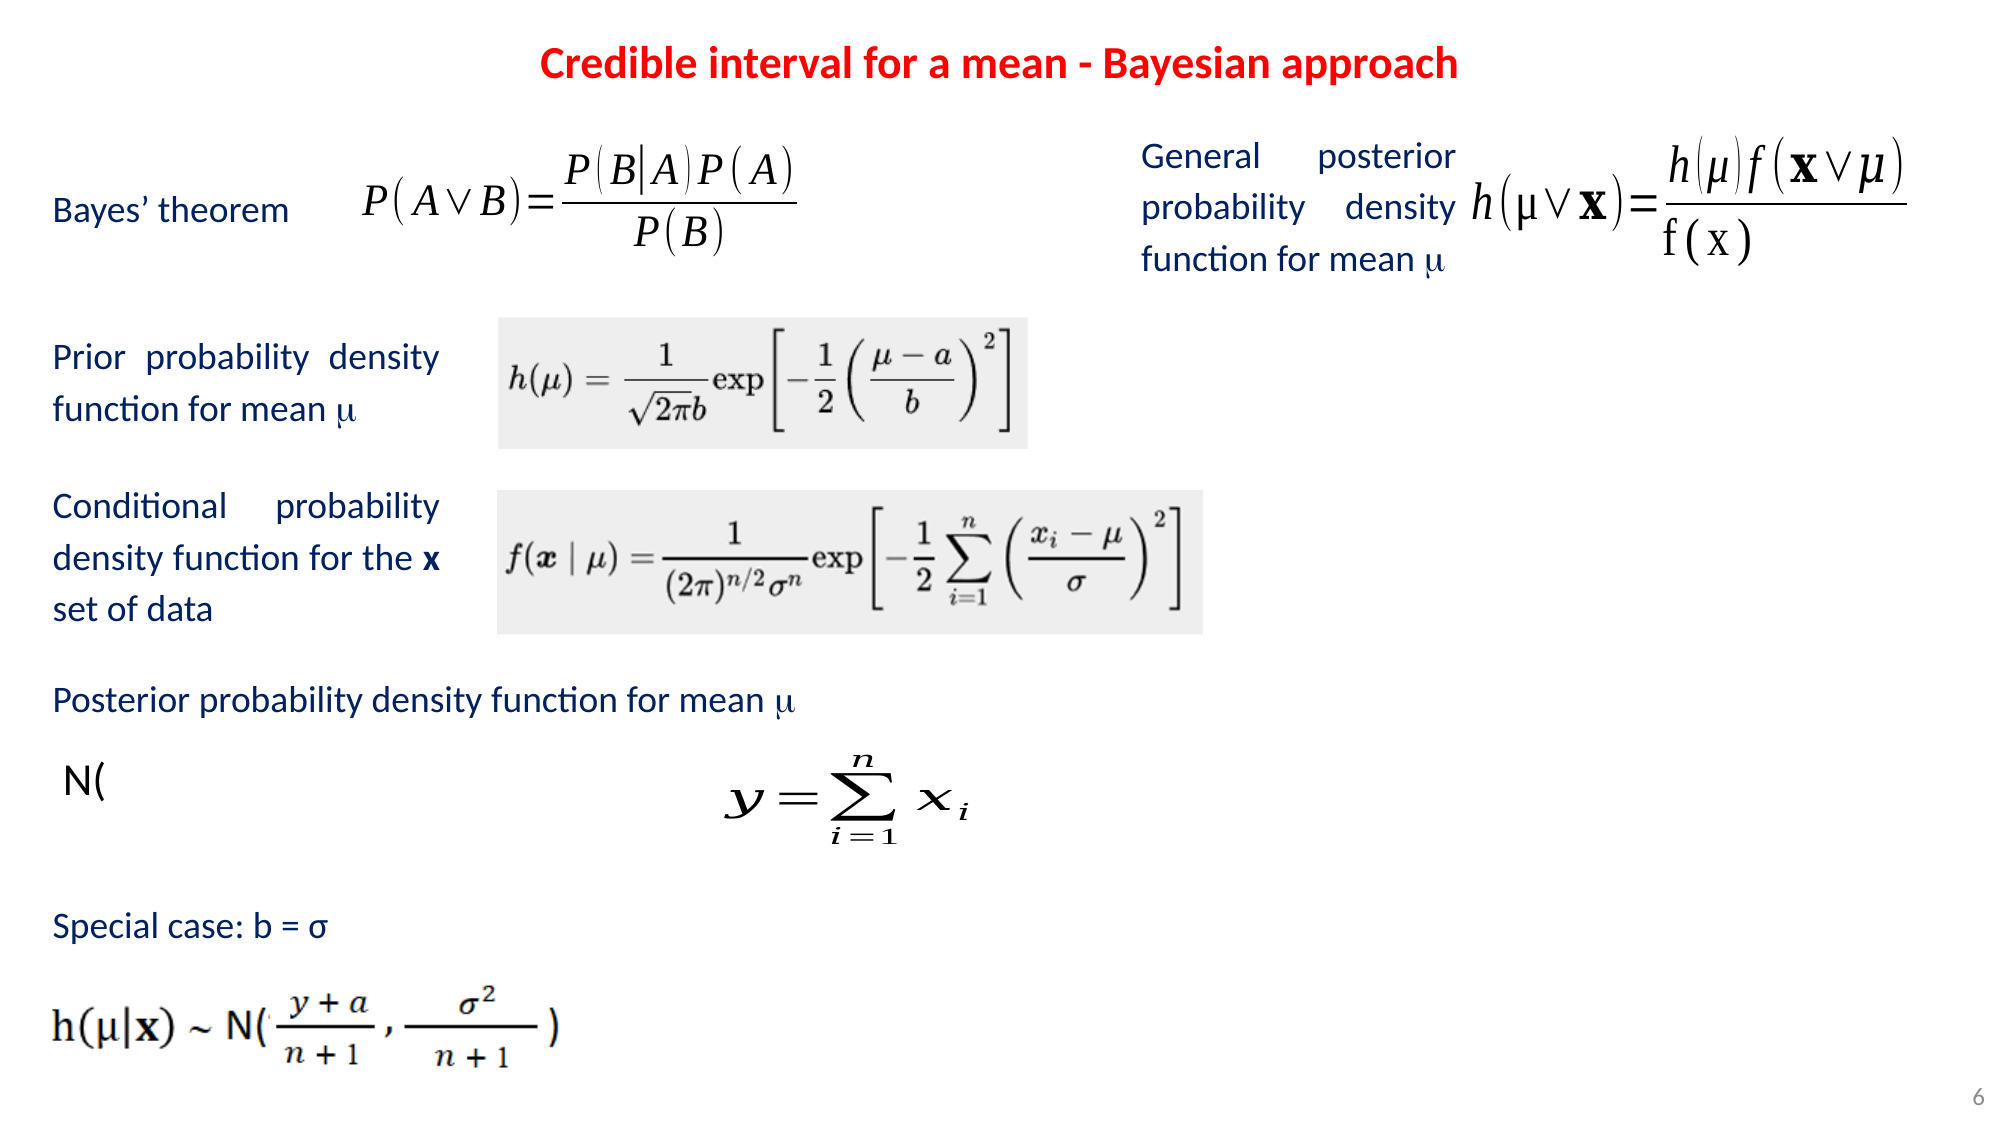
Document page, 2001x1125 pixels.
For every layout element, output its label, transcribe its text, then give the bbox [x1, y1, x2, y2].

text_box Posterior probability density function for mean m [37, 660, 928, 727]
text_box Credible interval for a mean - Bayesian approach [139, 25, 1861, 95]
picture [497, 316, 1031, 449]
text_box General posterior probability density function for mean m [1126, 117, 1472, 287]
text_box Special case: b = σ [37, 893, 1474, 954]
text_box Conditional probability density function for the x set of data [37, 467, 455, 637]
text_box Bayes’ theorem [37, 171, 342, 238]
picture [37, 956, 577, 1104]
text_box Prior probability density function for mean m [37, 318, 455, 436]
picture [497, 490, 1203, 636]
slide_number 6 [1550, 1065, 2000, 1125]
